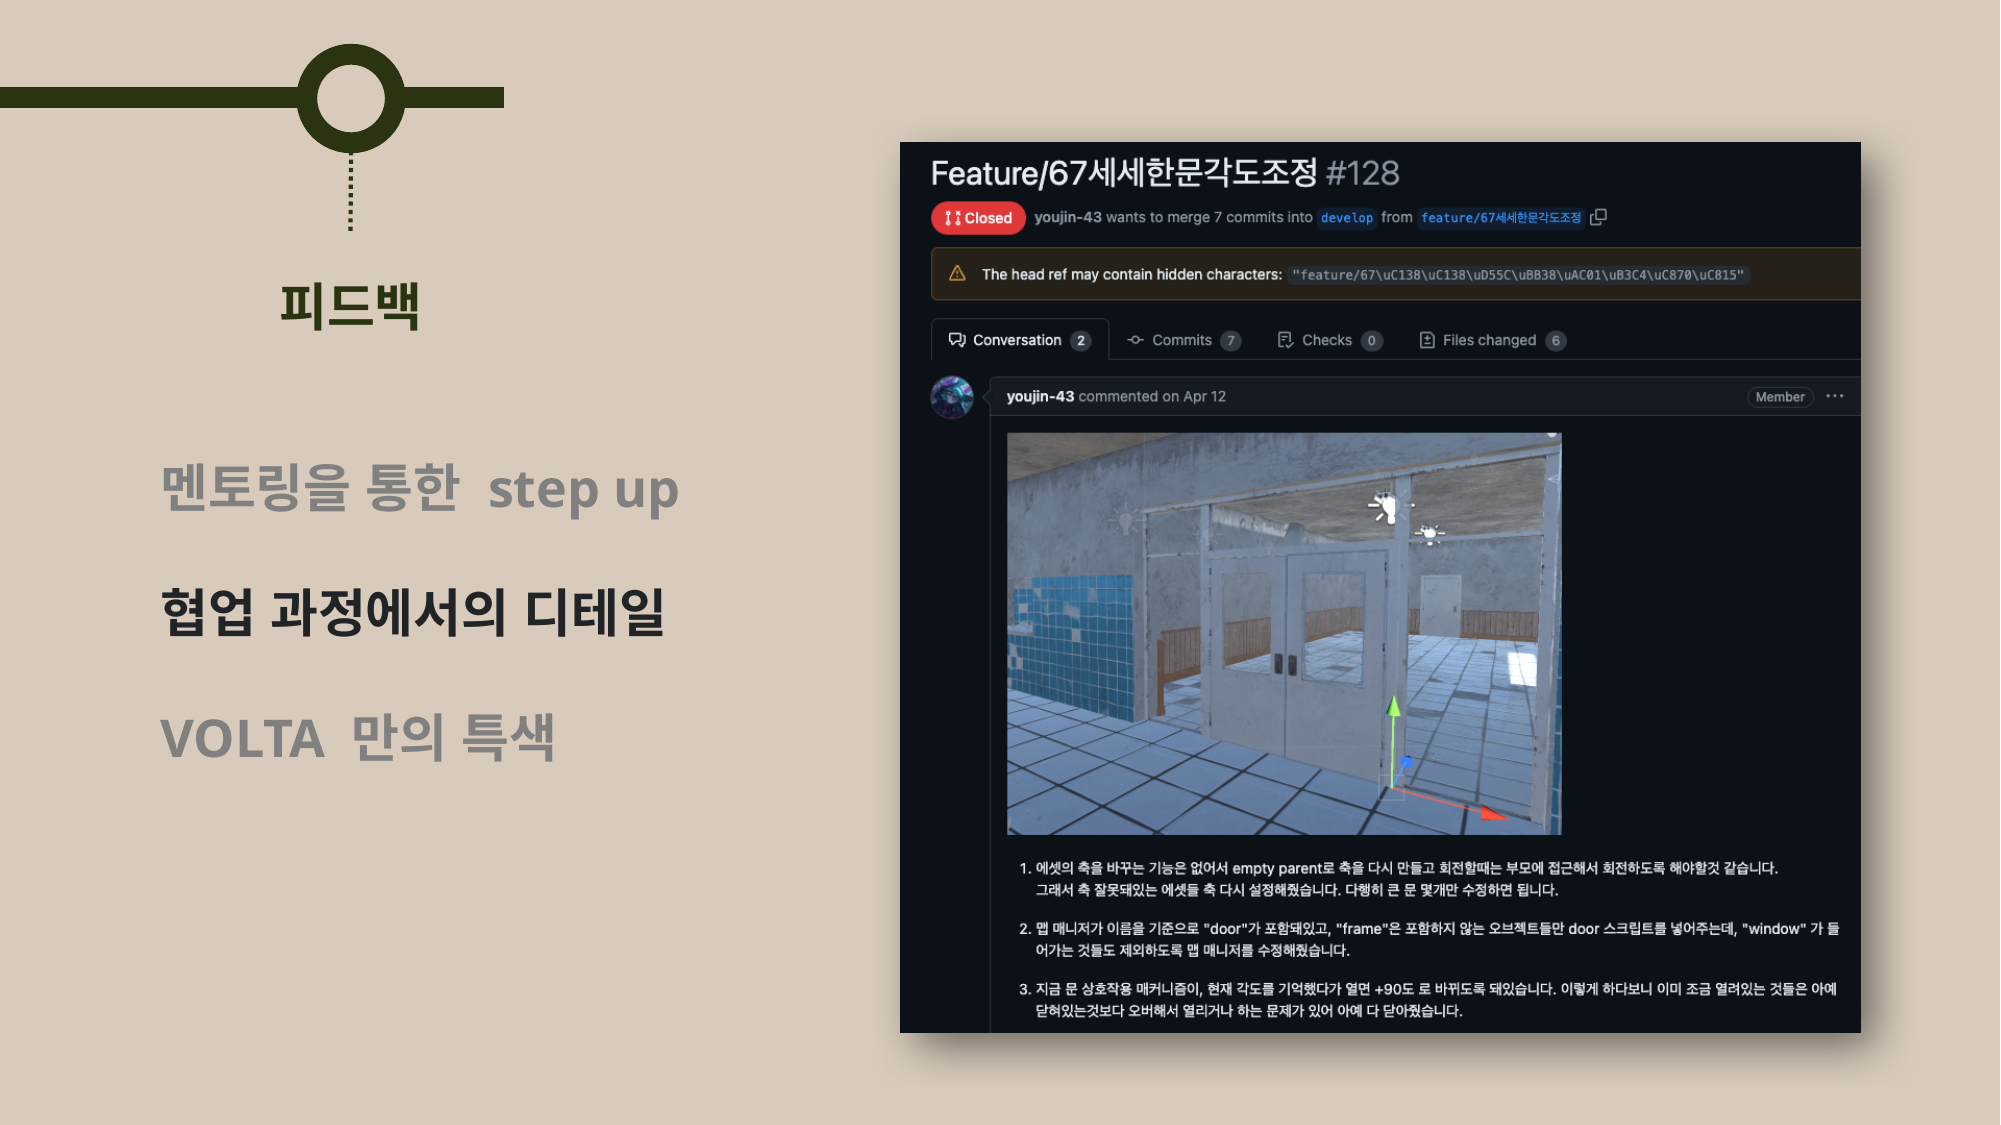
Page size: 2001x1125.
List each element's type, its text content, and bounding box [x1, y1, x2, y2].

picture [900, 142, 1861, 1033]
text_box 피드백 [264, 267, 438, 345]
text_box [305, 98, 397, 144]
text_box [305, 53, 397, 97]
text_box 멘토링을 통한 step up 협업 과정에서의 디테일 VOLTA 만의 특색 [145, 448, 696, 776]
